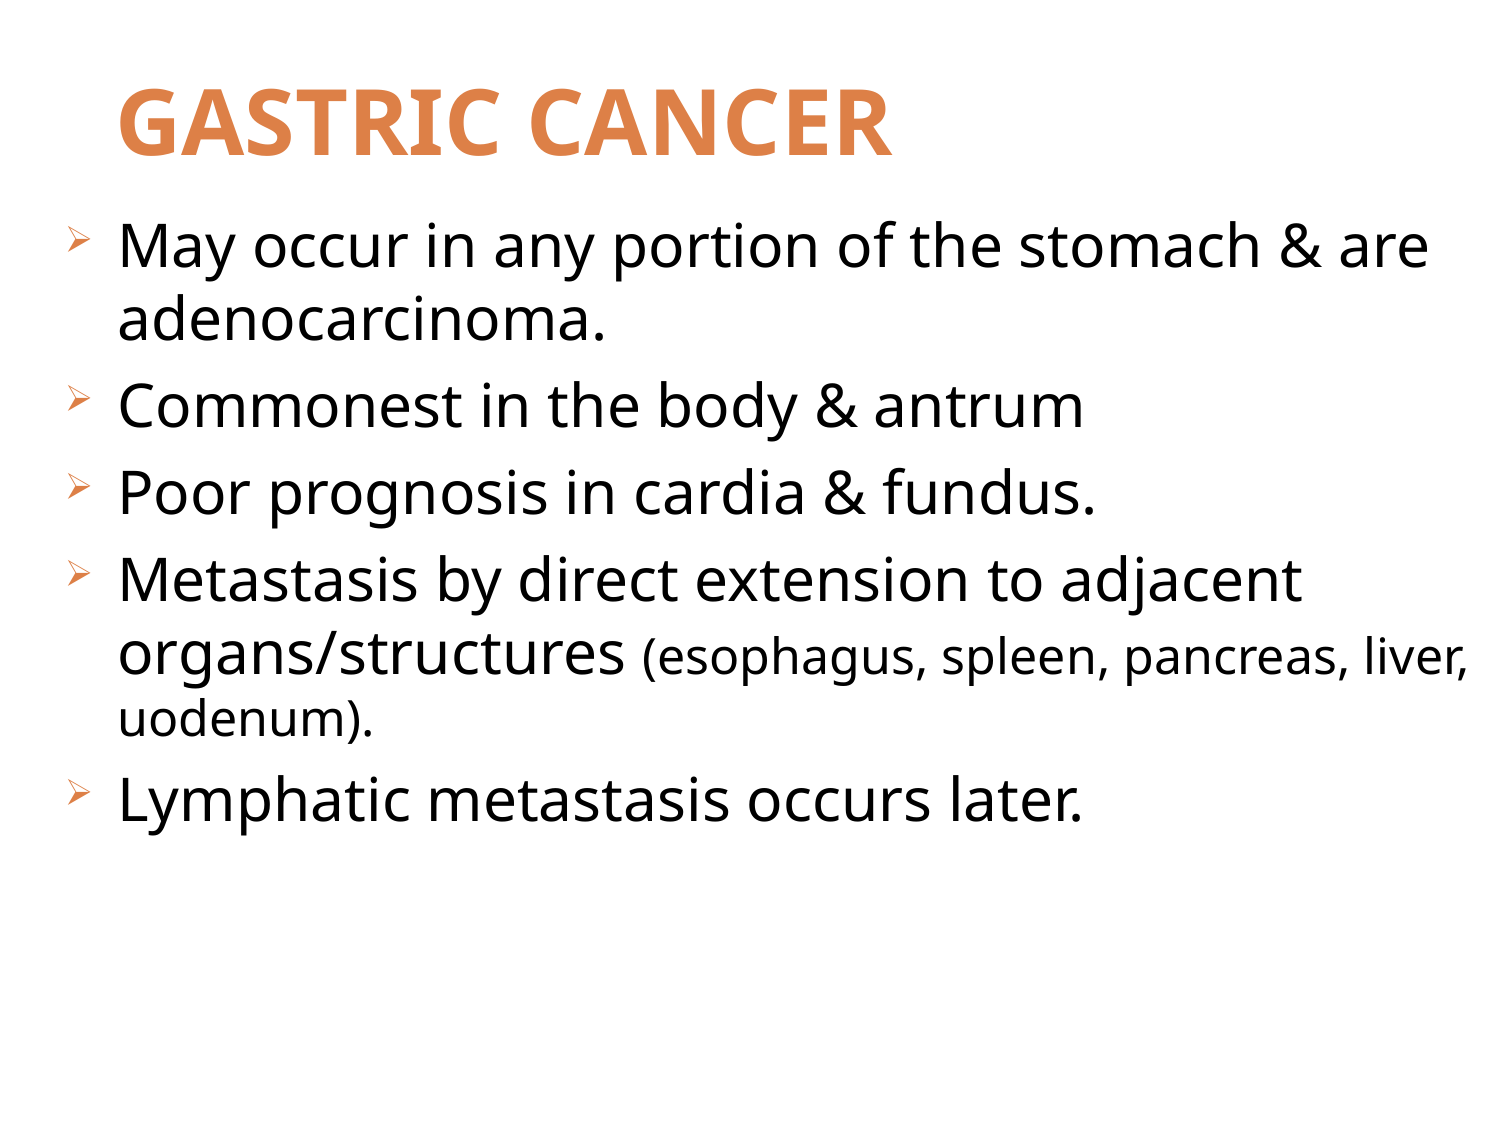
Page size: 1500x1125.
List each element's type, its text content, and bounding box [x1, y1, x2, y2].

title GASTRIC CANCER [100, 37, 1438, 200]
list May occur in any portion of the stomach & are adenocarcinoma. Commonest in the body & antrum Poor prognosis in cardia & fundus. Metastasis by direct extension to adjacent organs/structures (esophagus, spleen, pancreas, liver, uodenum). Lymphatic metastasis occurs later. [50, 200, 1500, 963]
